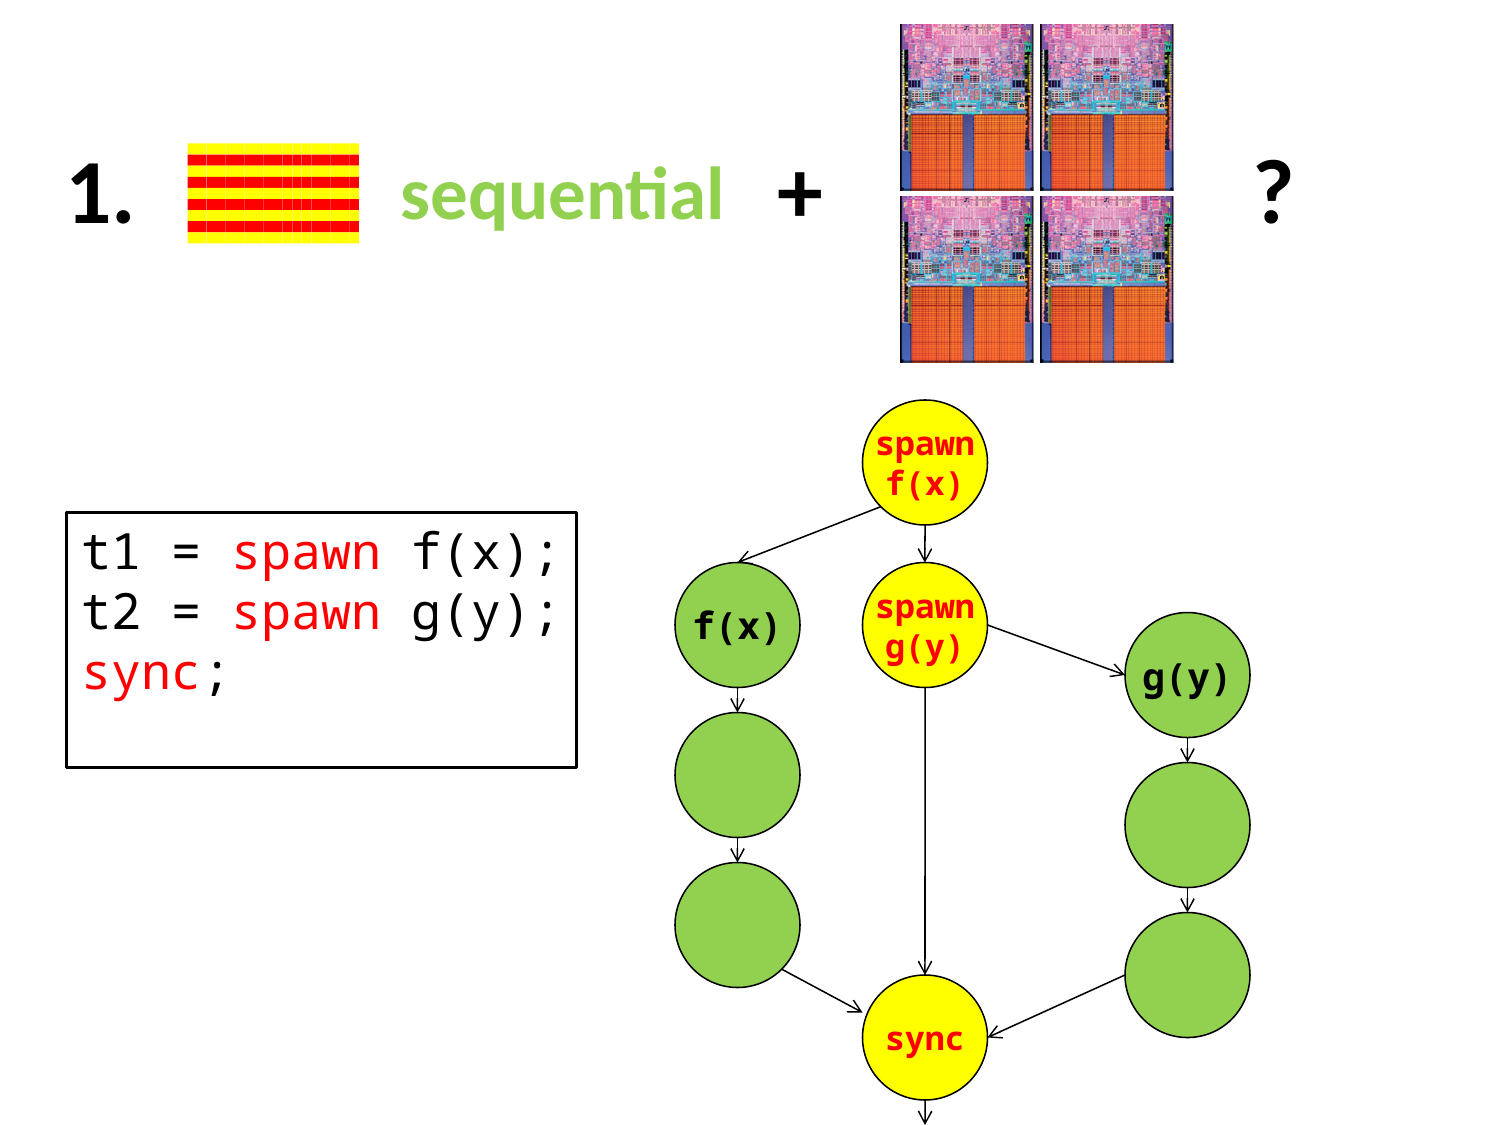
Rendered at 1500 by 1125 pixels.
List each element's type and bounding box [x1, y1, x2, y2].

text_box [675, 712, 801, 838]
text_box [862, 399, 988, 526]
text_box [675, 462, 838, 688]
text_box [1237, 124, 1311, 250]
text_box [899, 24, 1175, 363]
text_box [675, 862, 801, 988]
text_box [1125, 762, 1251, 888]
text_box [66, 512, 577, 768]
text_box [862, 562, 1251, 738]
text_box [862, 912, 1251, 1100]
text_box [762, 124, 839, 250]
text_box [800, 950, 844, 1032]
text_box [187, 137, 761, 244]
text_box [50, 124, 152, 250]
